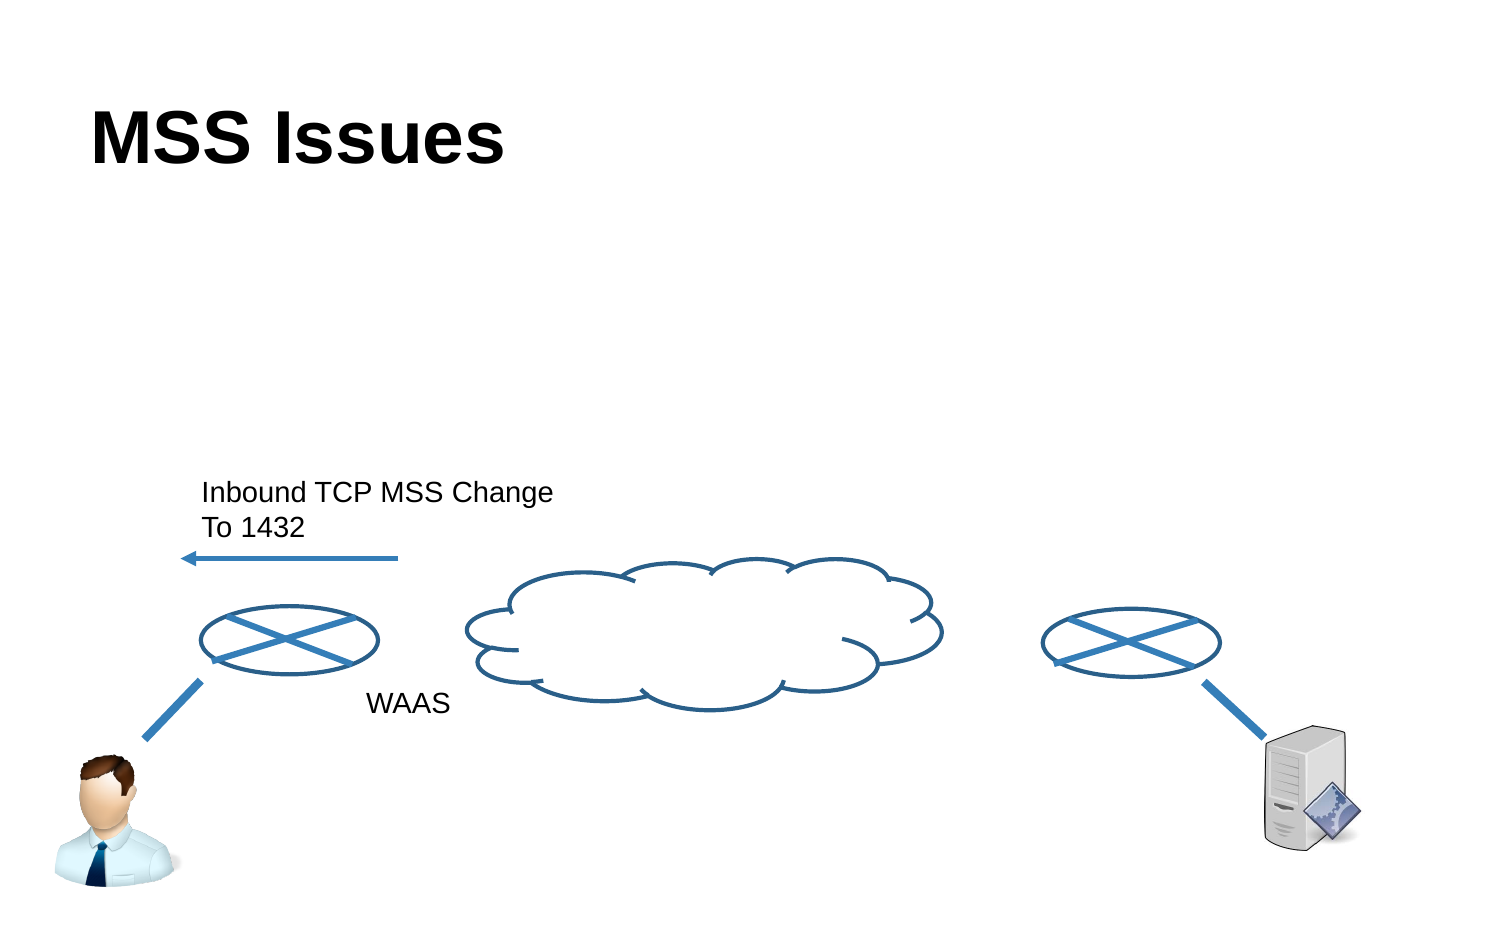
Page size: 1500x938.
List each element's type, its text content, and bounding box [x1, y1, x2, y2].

text_box [464, 556, 944, 713]
picture [1264, 724, 1366, 851]
text_box [356, 615, 381, 663]
picture [44, 751, 184, 891]
text_box Inbound TCP MSS Change To 1432 [186, 466, 570, 552]
text_box [1071, 606, 1196, 617]
text_box [1089, 675, 1174, 680]
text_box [211, 617, 357, 662]
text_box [1203, 681, 1265, 738]
text_box [250, 673, 329, 677]
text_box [144, 680, 201, 740]
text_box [1053, 619, 1198, 665]
text_box [229, 604, 353, 614]
text_box WAAS [351, 676, 466, 727]
title MSS Issues [75, 37, 1425, 194]
text_box [198, 625, 206, 655]
text_box [1040, 628, 1048, 658]
text_box [1198, 618, 1223, 666]
